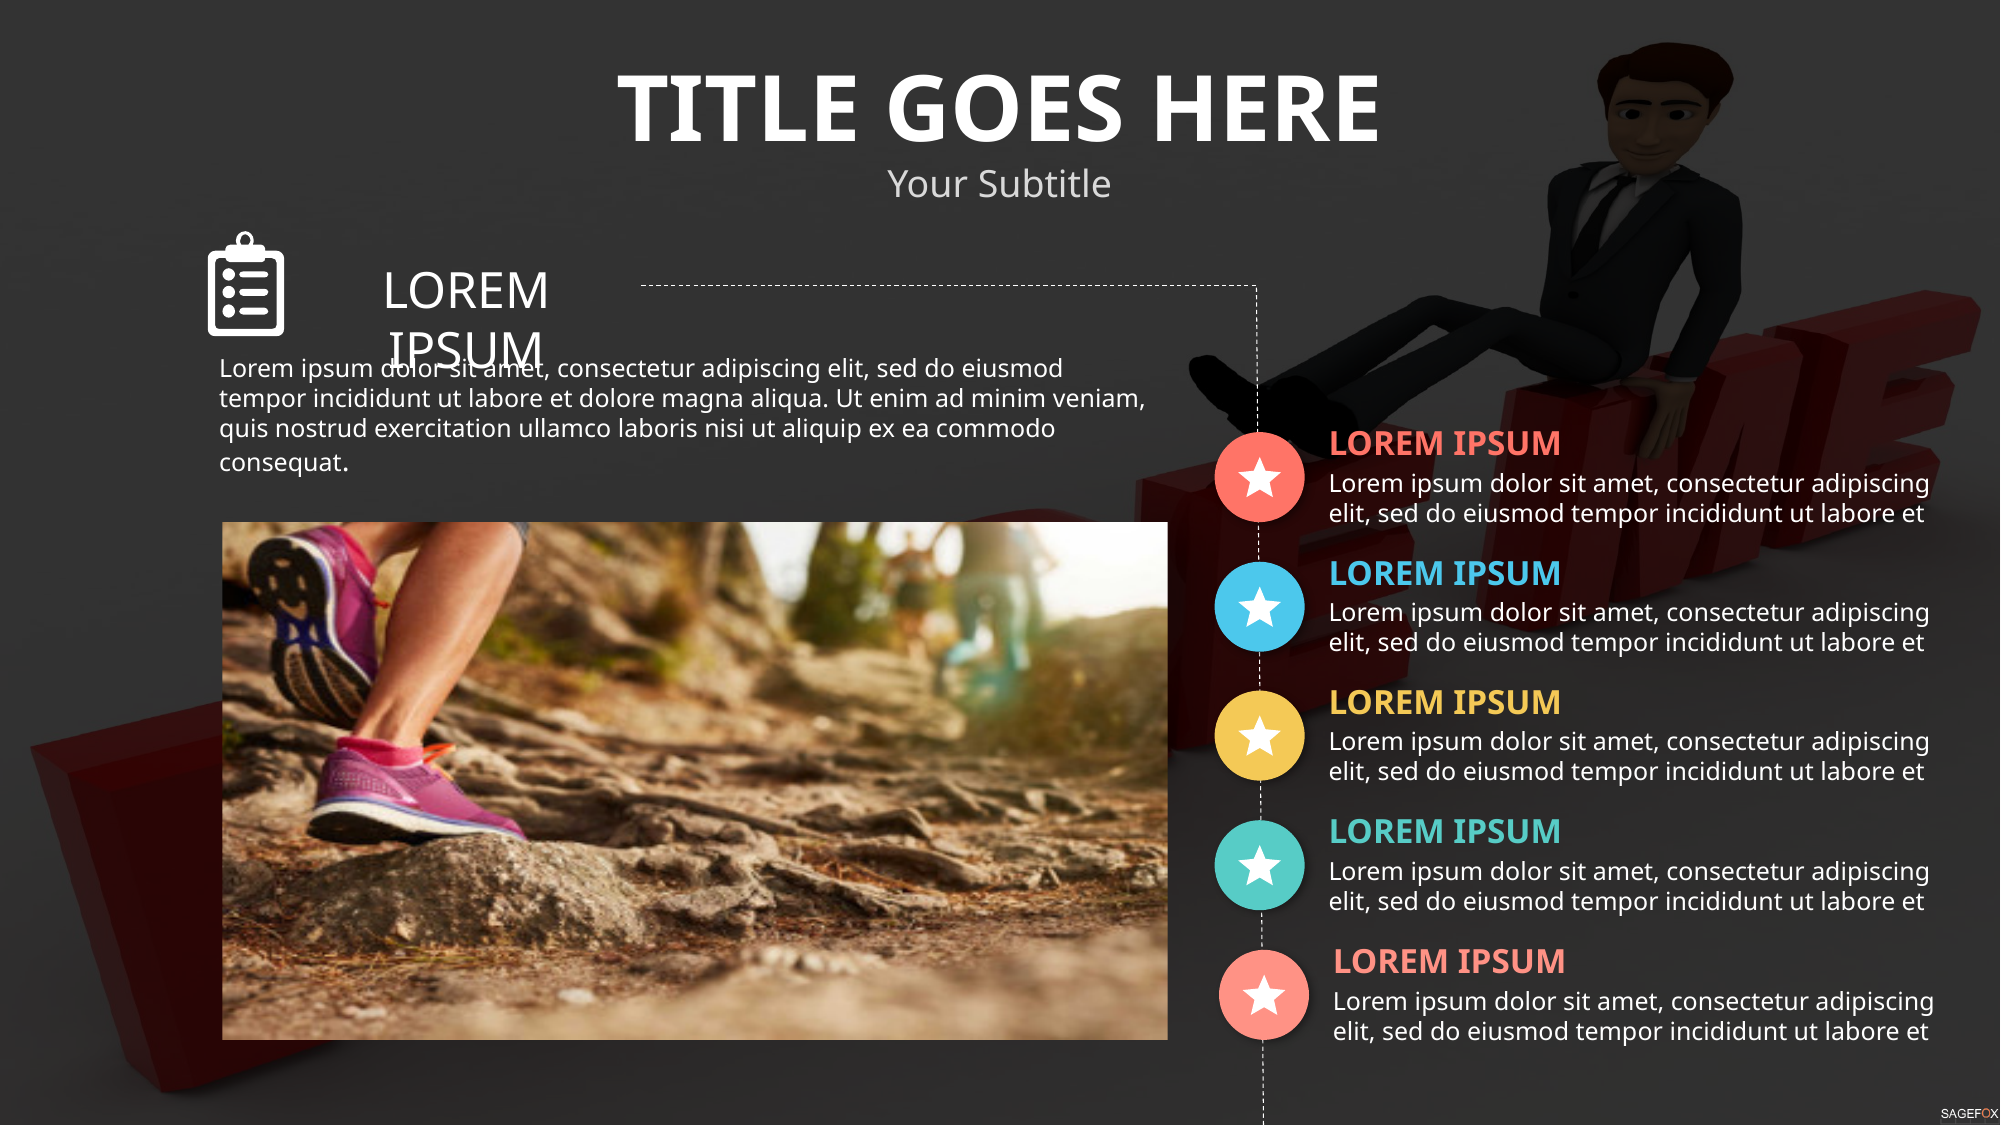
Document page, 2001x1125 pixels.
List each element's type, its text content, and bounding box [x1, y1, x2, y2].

text_box LOREM IPSUM Lorem ipsum dolor sit amet, consectetur adipiscing elit, sed do eiusmod tempor incididunt ut labore et [1318, 675, 1953, 791]
picture [0, 0, 2001, 1125]
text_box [1214, 432, 1305, 523]
text_box Lorem ipsum dolor sit amet, consectetur adipiscing elit, sed do eiusmod tempor incididunt ut labore et dolore magna aliqua. Ut enim ad minim veniam, quis nostrud exercitation ullamco laboris nisi ut aliquip ex ea commodo consequat. [204, 344, 1168, 485]
text_box LOREM IPSUM [292, 250, 642, 344]
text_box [1256, 781, 1264, 820]
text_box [1214, 690, 1305, 781]
text_box [221, 521, 1169, 1041]
text_box LOREM IPSUM Lorem ipsum dolor sit amet, consectetur adipiscing elit, sed do eiusmod tempor incididunt ut labore et [1318, 546, 1953, 662]
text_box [1256, 1040, 1264, 1125]
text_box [1214, 561, 1305, 652]
text_box LOREM IPSUM Lorem ipsum dolor sit amet, consectetur adipiscing elit, sed do eiusmod tempor incididunt ut labore et [1318, 417, 1953, 533]
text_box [1218, 949, 1309, 1040]
text_box LOREM IPSUM Lorem ipsum dolor sit amet, consectetur adipiscing elit, sed do eiusmod tempor incididunt ut labore et [1322, 935, 1958, 1050]
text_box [1256, 911, 1264, 949]
text_box LOREM IPSUM Lorem ipsum dolor sit amet, consectetur adipiscing elit, sed do eiusmod tempor incididunt ut labore et [1318, 805, 1953, 921]
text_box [1256, 523, 1264, 561]
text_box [207, 231, 285, 337]
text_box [1256, 652, 1264, 690]
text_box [1214, 820, 1305, 911]
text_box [1256, 287, 1264, 432]
text_box TITLE GOES HERE Your Subtitle [548, 42, 1452, 212]
